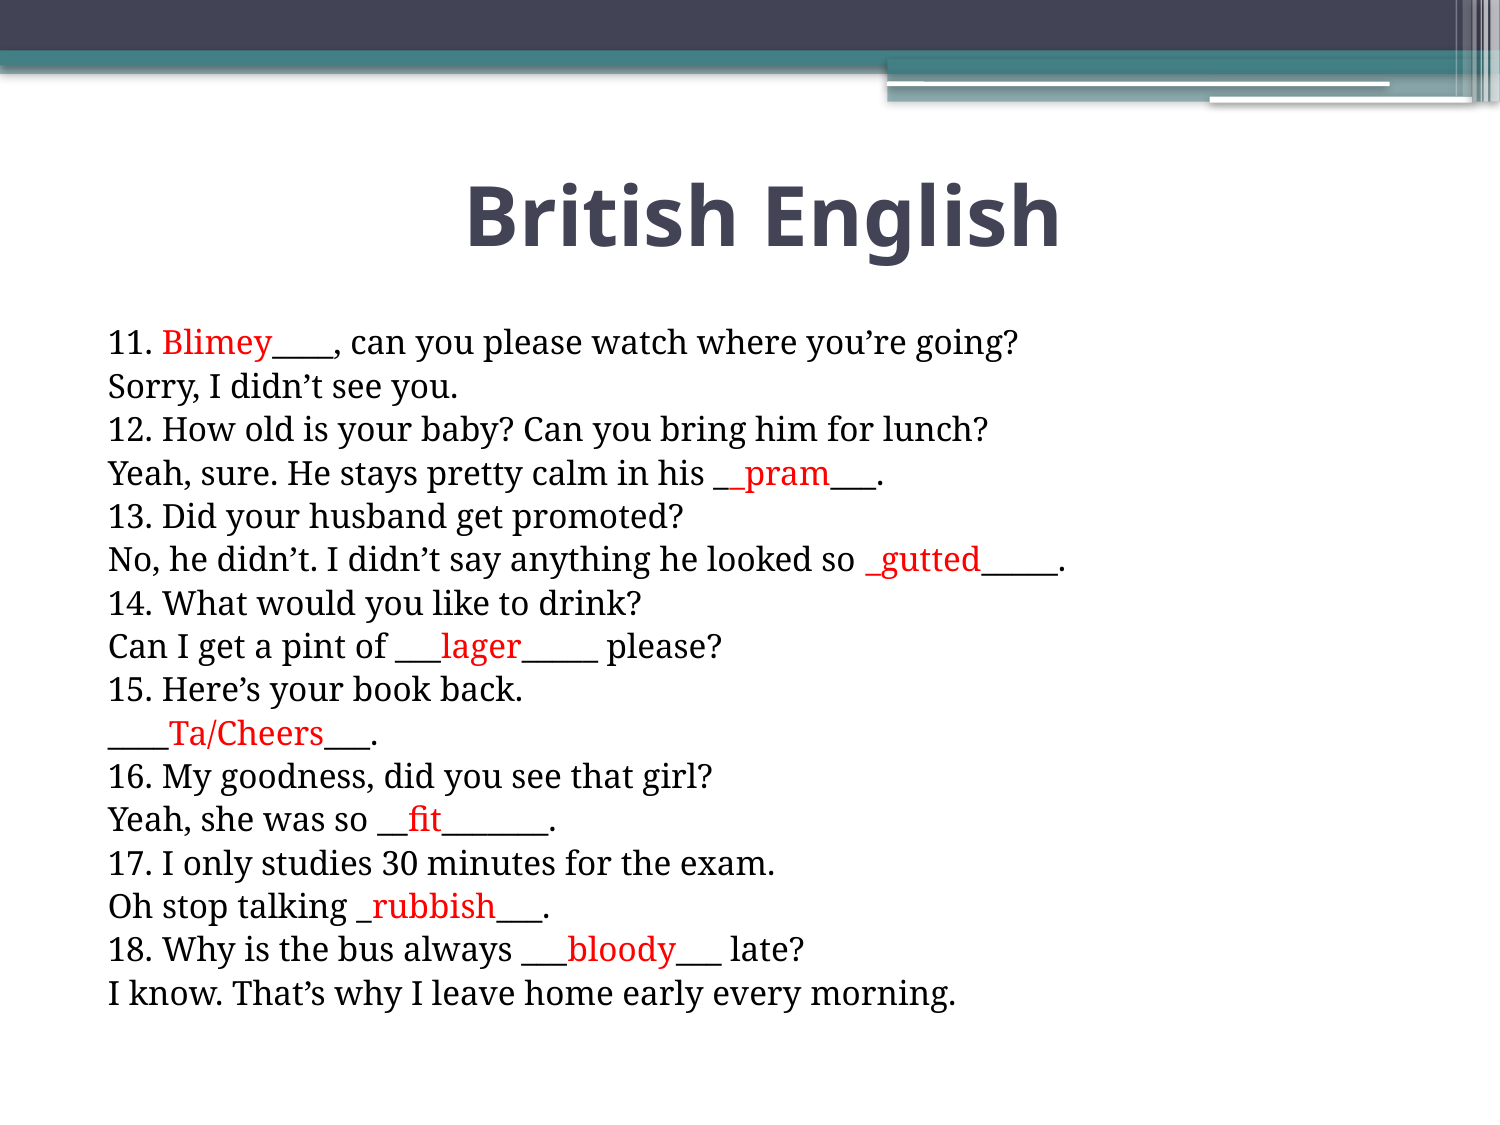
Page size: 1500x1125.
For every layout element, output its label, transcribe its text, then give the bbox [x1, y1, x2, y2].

list 11. Blimey____, can you please watch where you’re going? Sorry, I didn’t see you. 12. How old is your baby? Can you bring him for lunch? Yeah, sure. He stays pretty calm in his __pram___. 13. Did your husband get promoted? No, he didn’t. I didn’t say anything he looked so _gutted_____. 14. What would you like to drink? Can I get a pint of ___lager_____ please? 15. Here’s your book back. ____Ta/Cheers___. 16. My goodness, did you see that girl? Yeah, she was so __fit_______. 17. I only studies 30 minutes for the exam. Oh stop talking _rubbish___. 18. Why is the bus always ___bloody___ late? I know. That’s why I leave home early every morning. [76, 314, 1427, 1024]
title British English [88, 125, 1439, 301]
